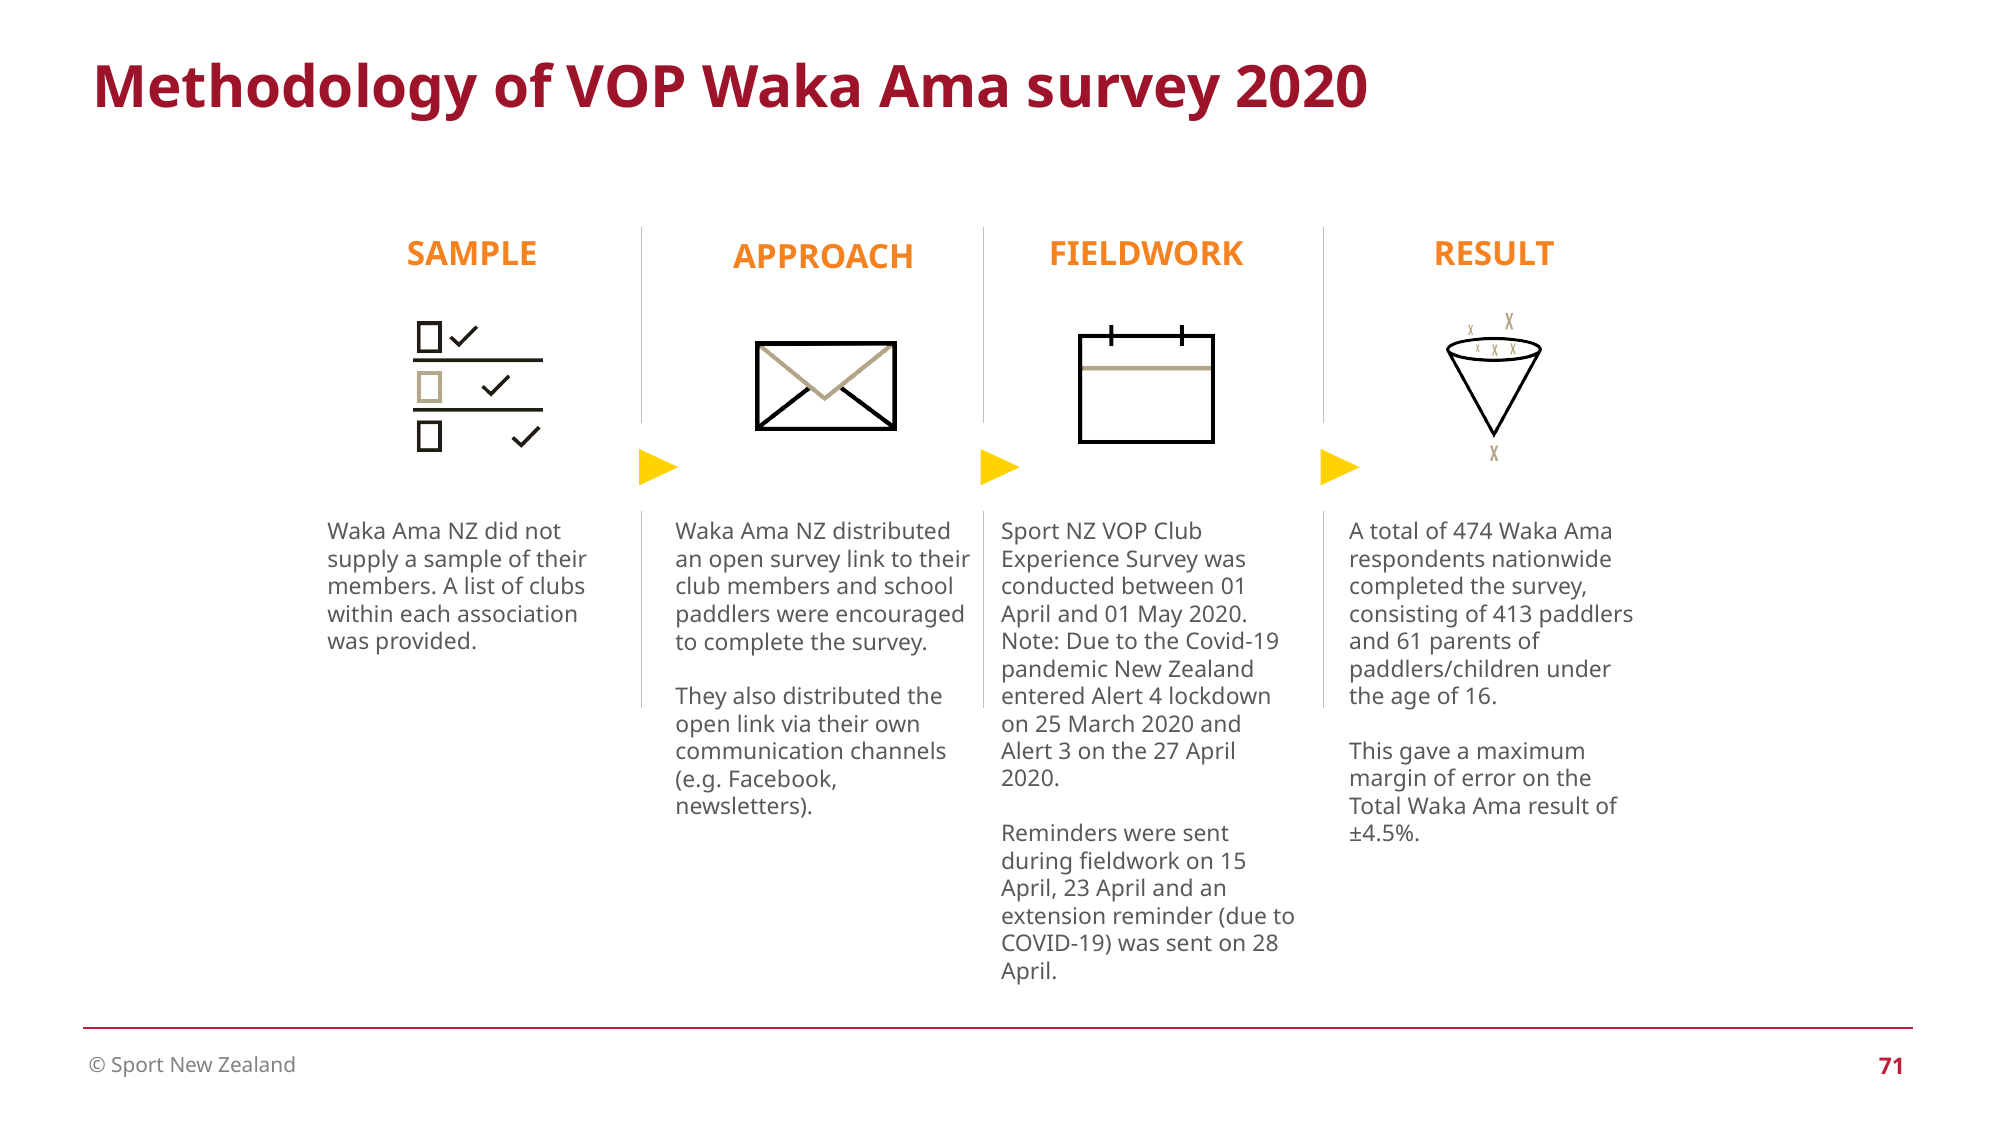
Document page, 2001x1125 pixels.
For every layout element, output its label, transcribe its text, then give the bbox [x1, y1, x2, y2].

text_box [986, 225, 1312, 914]
text_box Methodology of VOP Waka Ama survey 2020 [77, 53, 1790, 128]
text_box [1320, 225, 1660, 831]
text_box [660, 227, 992, 803]
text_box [312, 225, 638, 636]
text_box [639, 226, 679, 708]
